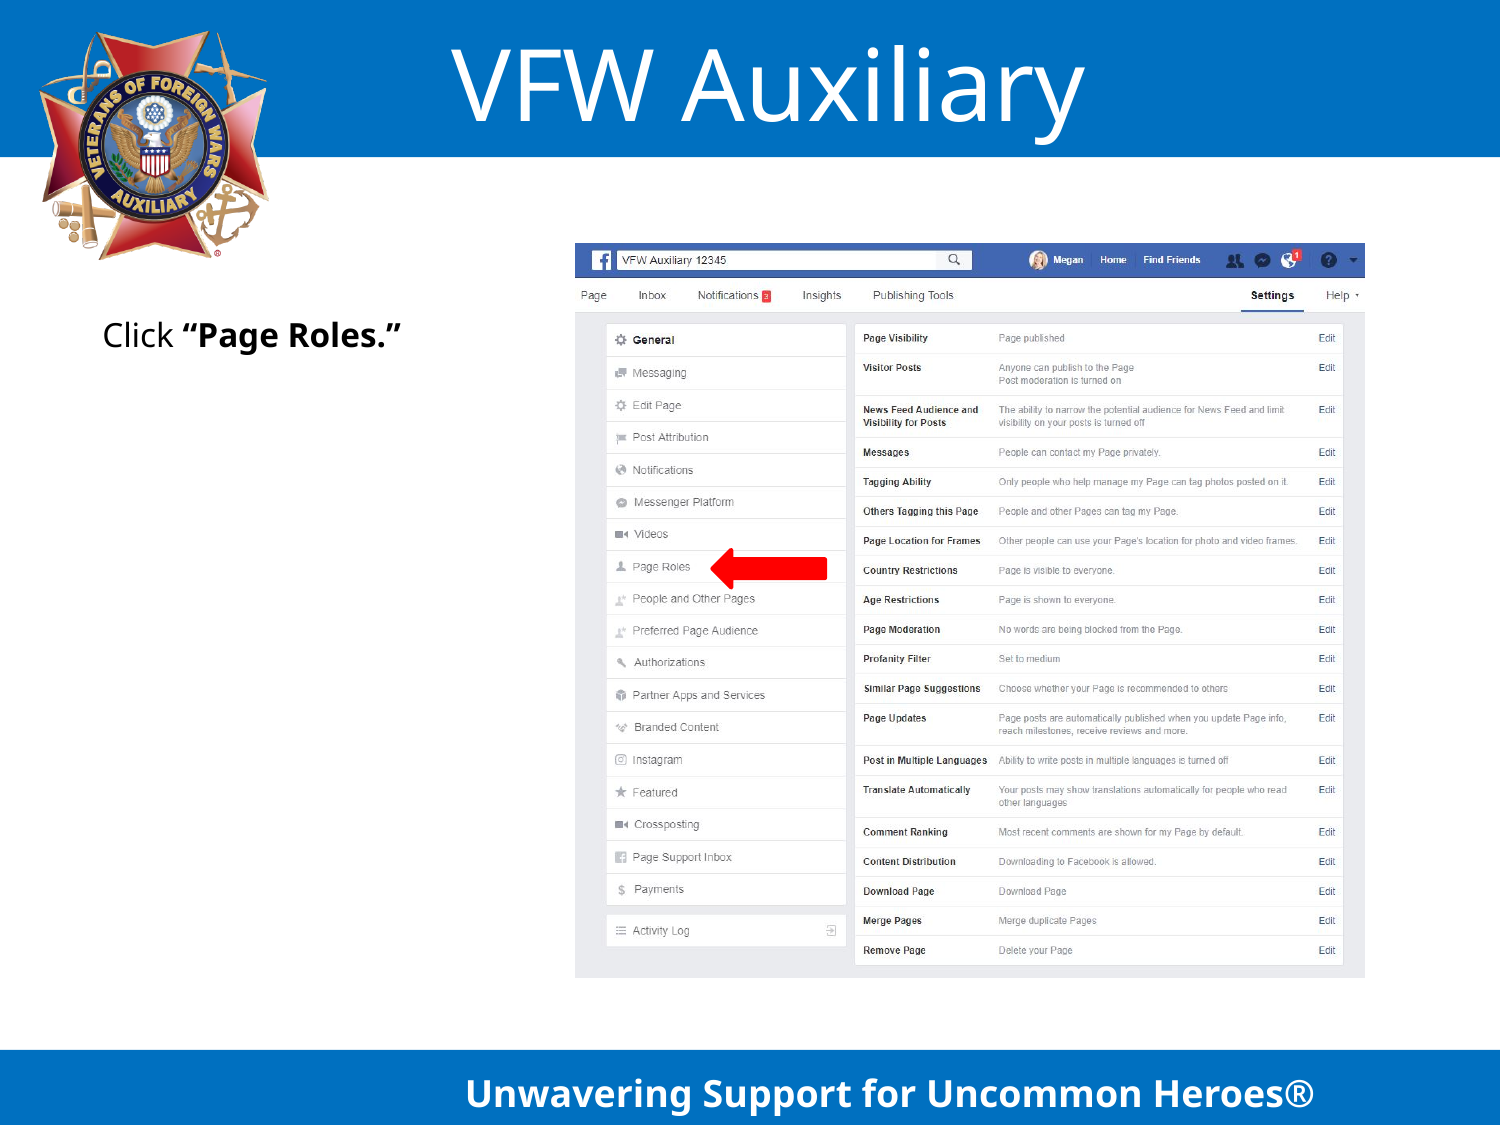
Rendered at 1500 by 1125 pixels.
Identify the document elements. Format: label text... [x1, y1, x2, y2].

text_box Click “Page Roles.” [87, 306, 569, 362]
picture [31, 14, 279, 275]
picture [574, 243, 1366, 979]
